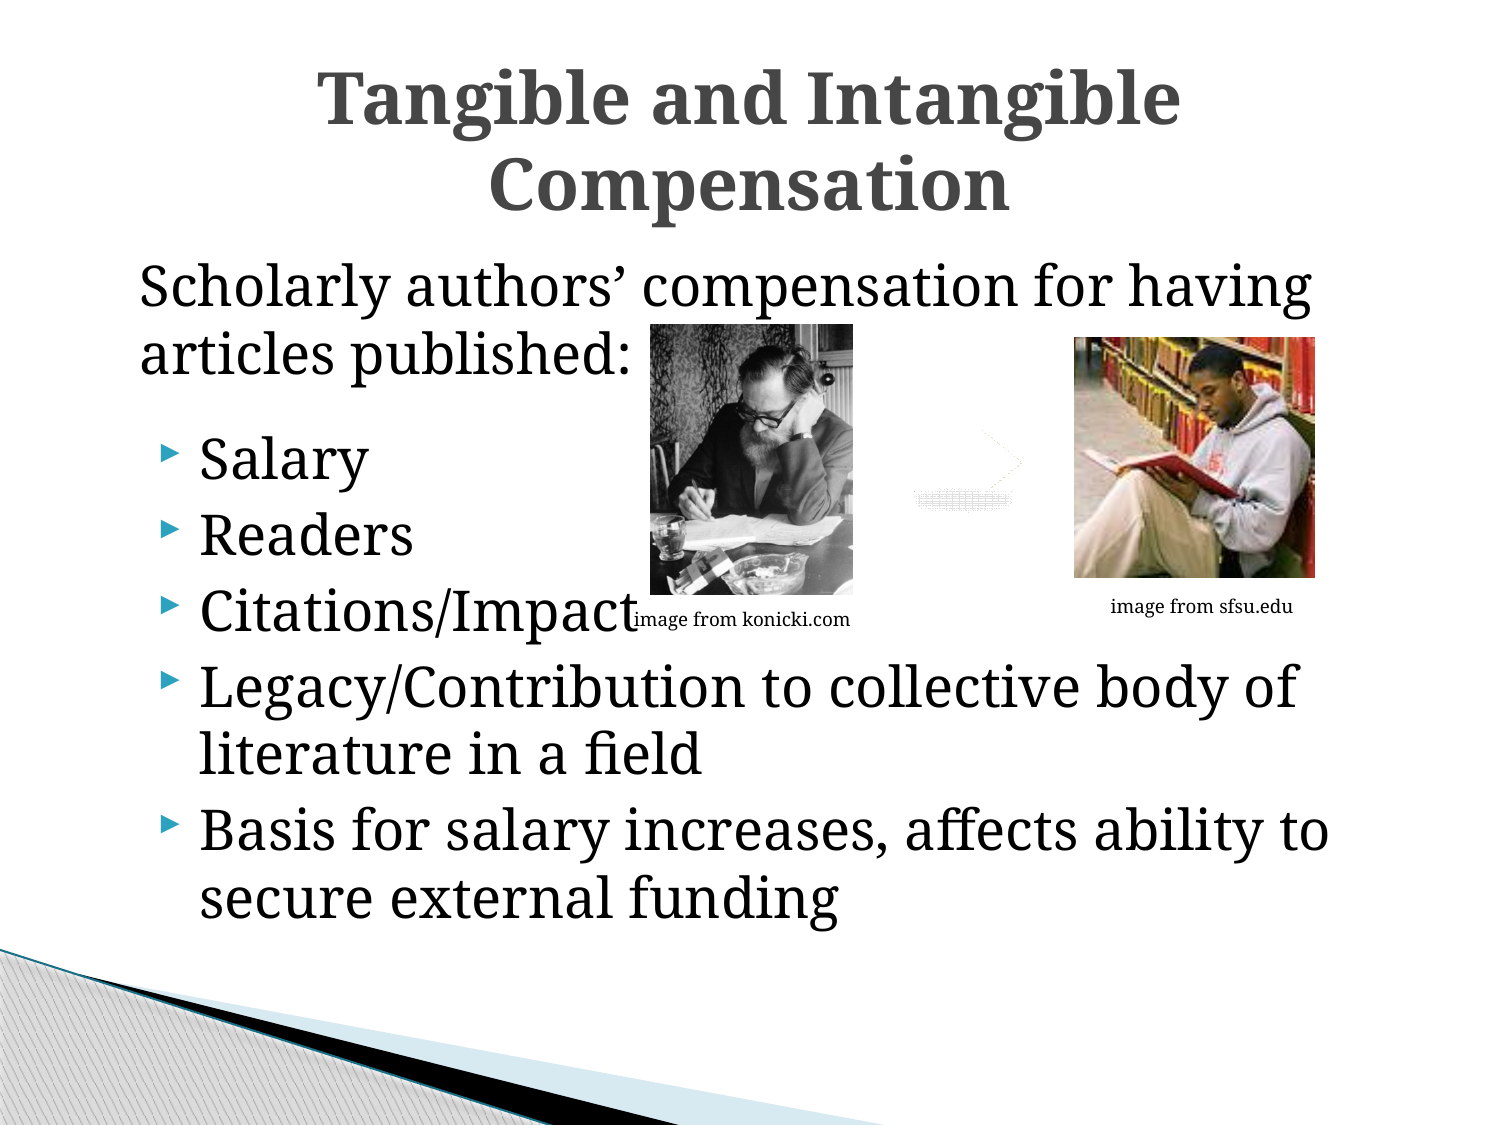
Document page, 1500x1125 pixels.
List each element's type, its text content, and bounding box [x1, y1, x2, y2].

list Scholarly authors’ compensation for having articles published: Salary Readers Citations/Impact Legacy/Contribution to collective body of literature in a field Basis for salary increases, affects ability to secure external funding [125, 243, 1425, 986]
picture [649, 324, 853, 596]
picture [899, 412, 1026, 513]
text_box image from sfsu.edu [1095, 589, 1309, 625]
title Tangible and Intangible Compensation [75, 45, 1425, 233]
text_box image from konicki.com [619, 600, 866, 638]
picture [1074, 337, 1316, 578]
